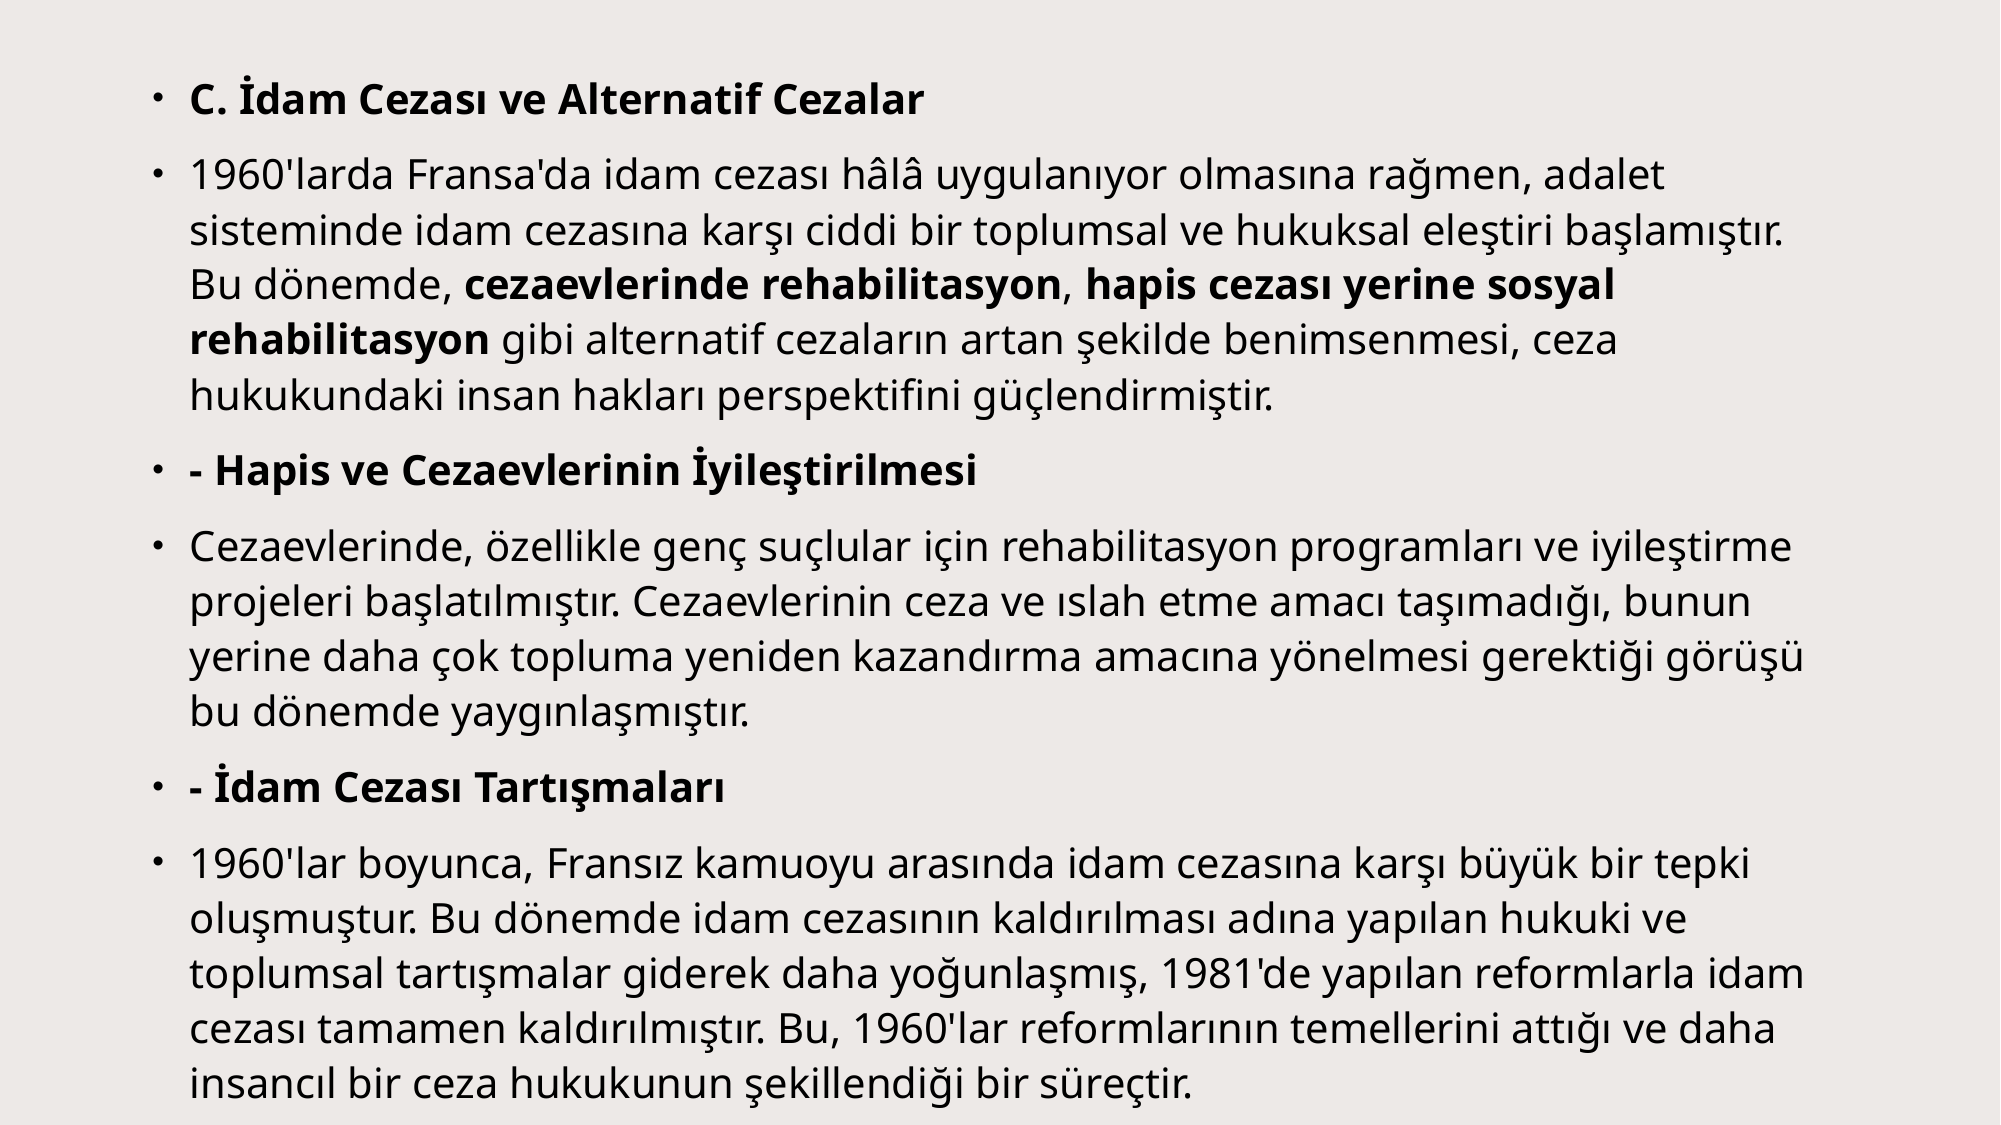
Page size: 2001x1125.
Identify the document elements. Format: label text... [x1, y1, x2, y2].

list C. İdam Cezası ve Alternatif Cezalar 1960'larda Fransa'da idam cezası hâlâ uygulanıyor olmasına rağmen, adalet sisteminde idam cezasına karşı ciddi bir toplumsal ve hukuksal eleştiri başlamıştır. Bu dönemde, cezaevlerinde rehabilitasyon, hapis cezası yerine sosyal rehabilitasyon gibi alternatif cezaların artan şekilde benimsenmesi, ceza hukukundaki insan hakları perspektifini güçlendirmiştir. - Hapis ve Cezaevlerinin İyileştirilmesi Cezaevlerinde, özellikle genç suçlular için rehabilitasyon programları ve iyileştirme projeleri başlatılmıştır. Cezaevlerinin ceza ve ıslah etme amacı taşımadığı, bunun yerine daha çok topluma yeniden kazandırma amacına yönelmesi gerektiği görüşü bu dönemde yaygınlaşmıştır. - İdam Cezası Tartışmaları 1960'lar boyunca, Fransız kamuoyu arasında idam cezasına karşı büyük bir tepki oluşmuştur. Bu dönemde idam cezasının kaldırılması adına yapılan hukuki ve toplumsal tartışmalar giderek daha yoğunlaşmış, 1981'de yapılan reformlarla idam cezası tamamen kaldırılmıştır. Bu, 1960'lar reformlarının temellerini attığı ve daha insancıl bir ceza hukukunun şekillendiği bir süreçtir. [137, 60, 1863, 1014]
